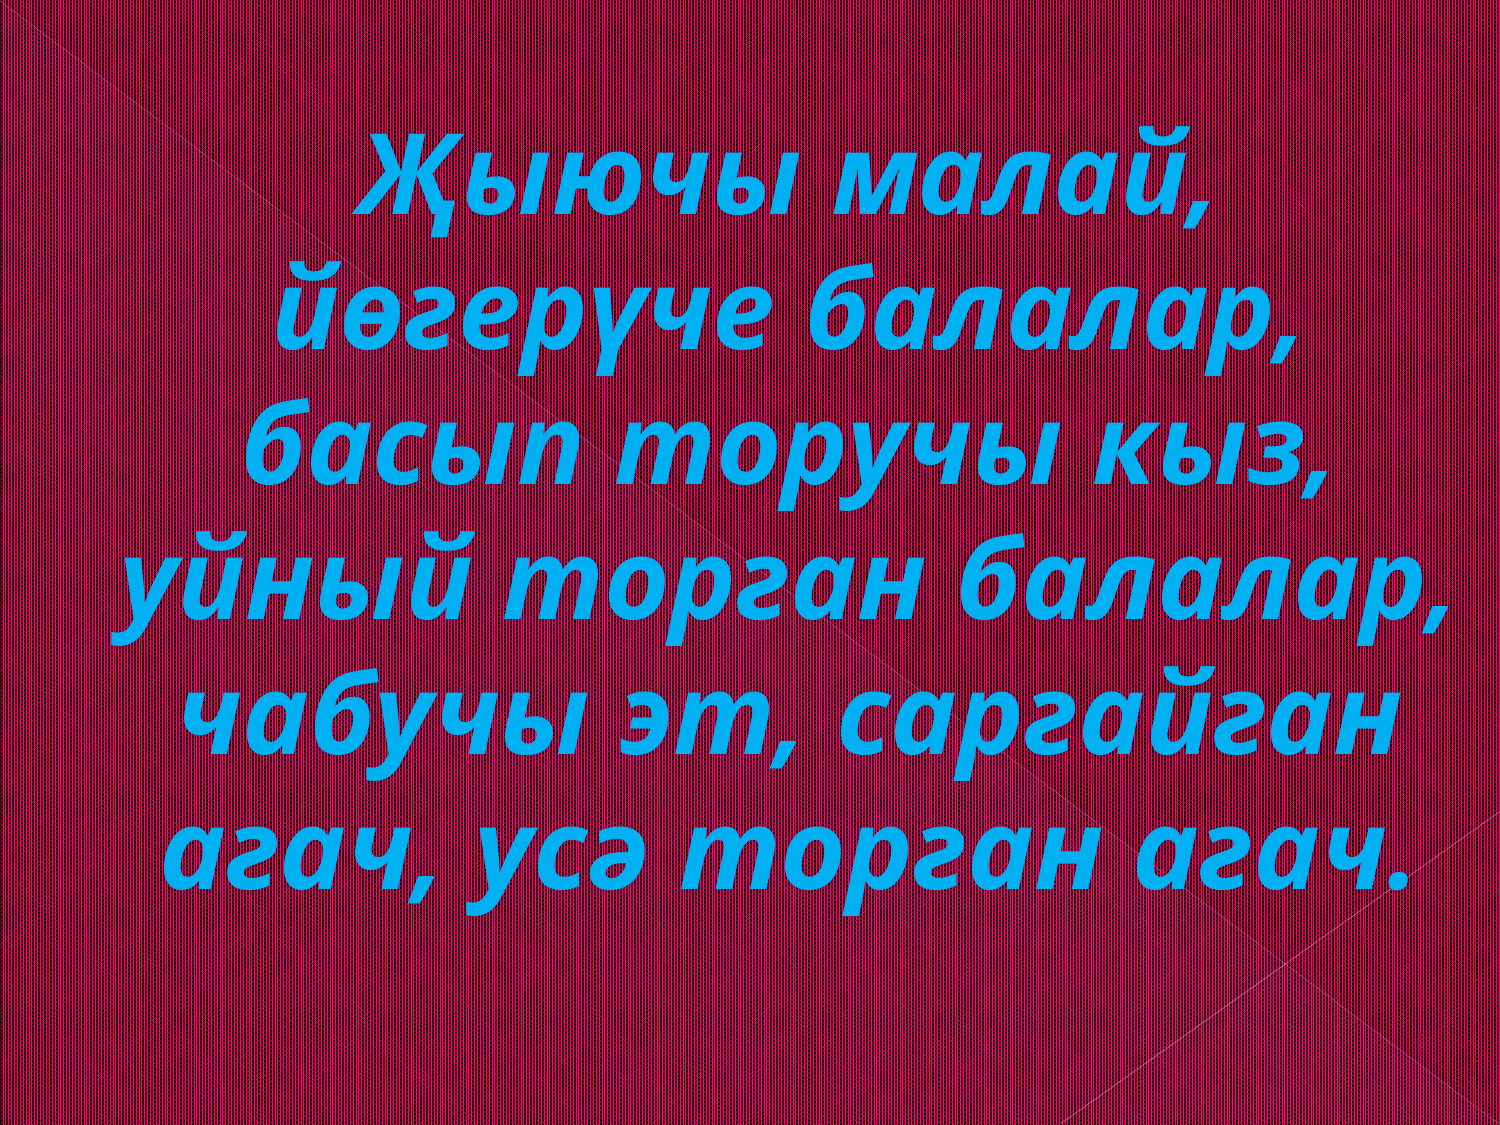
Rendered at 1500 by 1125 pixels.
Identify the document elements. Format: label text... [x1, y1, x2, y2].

title Җыючы малай, йөгерүче балалар, басып торучы кыз, уйный торган балалар, чабучы эт, саргайган агач, усә торган агач. [0, 0, 1500, 1078]
